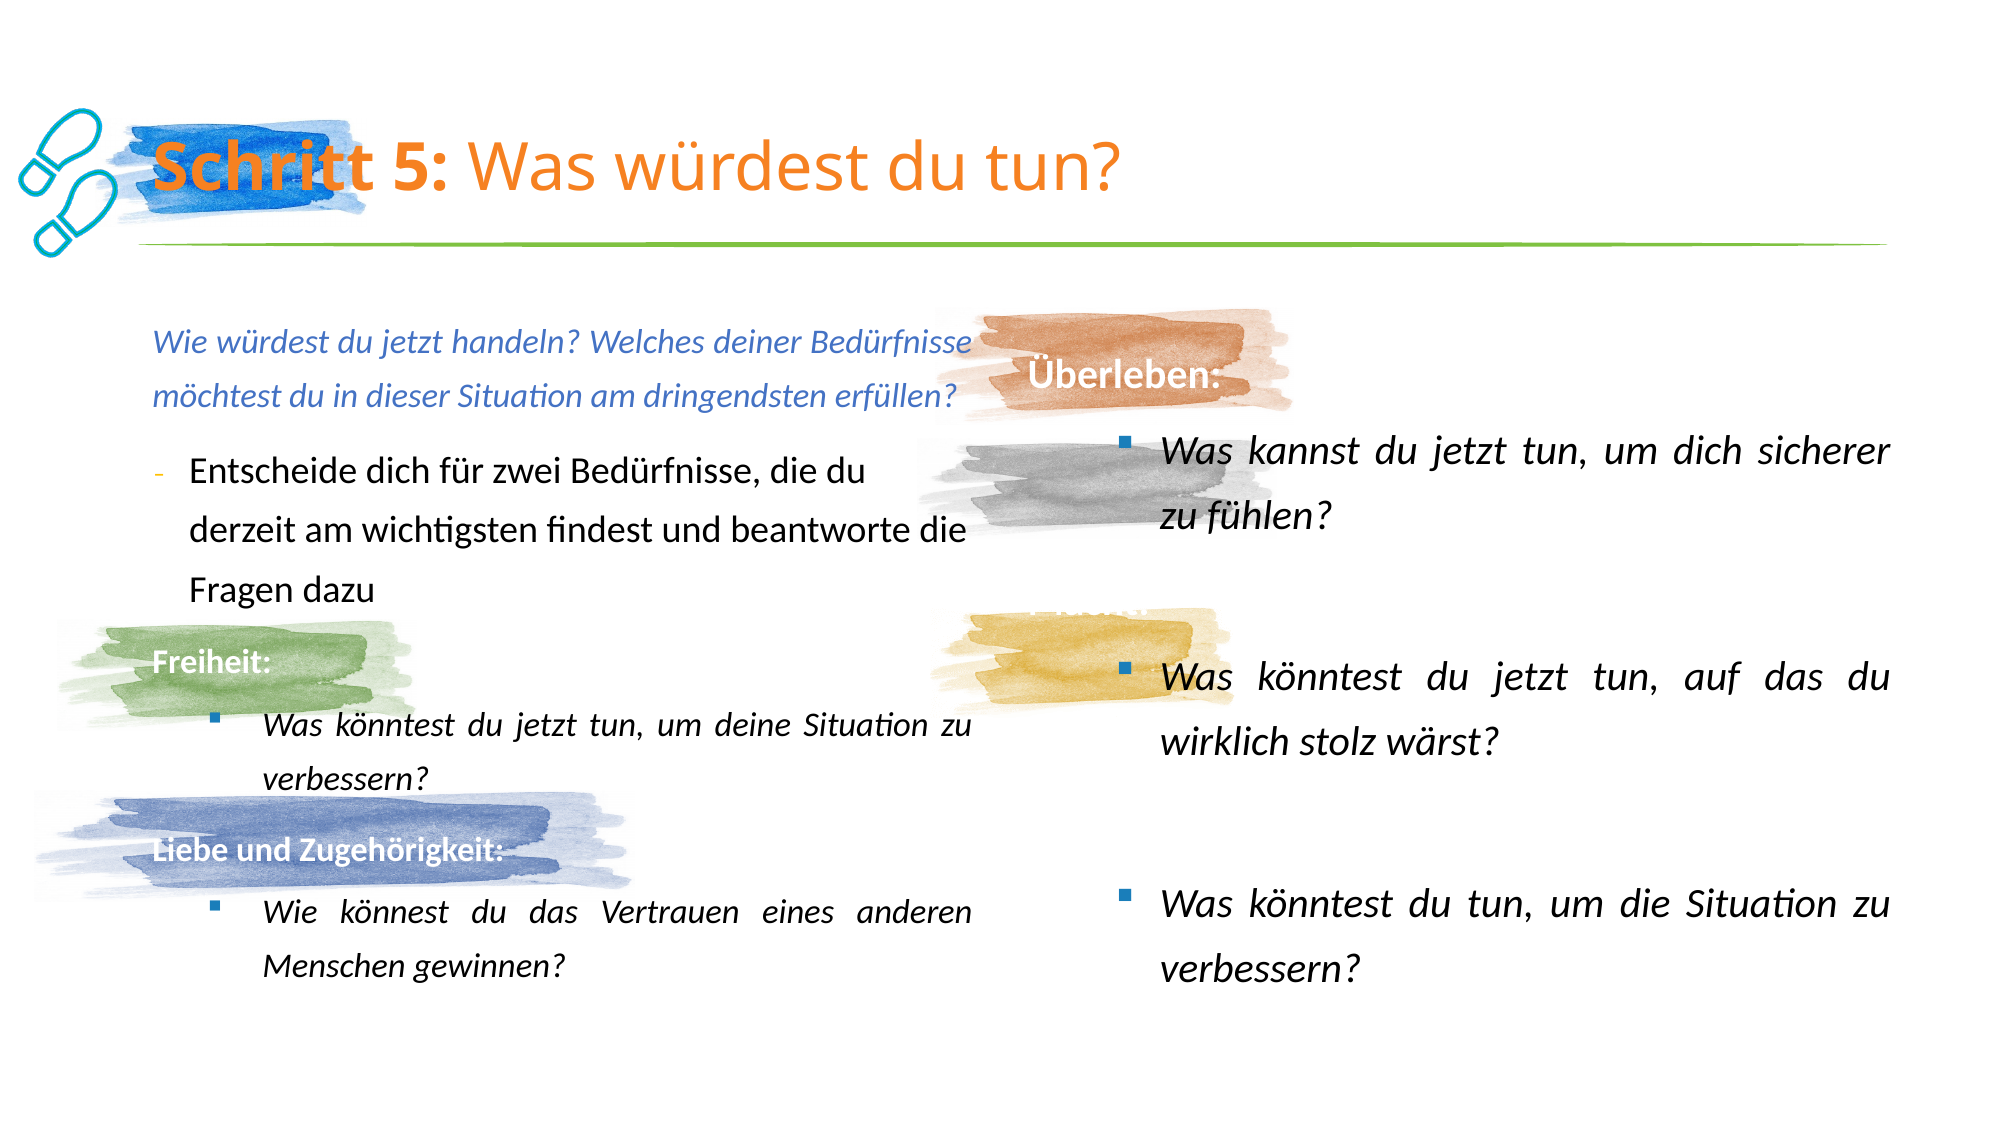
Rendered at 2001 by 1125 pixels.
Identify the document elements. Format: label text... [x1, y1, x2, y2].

picture [57, 619, 417, 731]
picture [929, 606, 1235, 718]
list Wie würdest du jetzt handeln? Welches deiner Bedürfnisse möchtest du in dieser Situation am dringendsten erfüllen? Entscheide dich für zwei Bedürfnisse, die du derzeit am wichtigsten findest und beantworte die Fragen dazu Freiheit: Was könntest du jetzt tun, um deine Situation zu verbessern? Liebe und Zugehörigkeit: Wie könnest du das Vertrauen eines anderen Menschen gewinnen? [137, 299, 988, 1014]
picture [917, 438, 1277, 539]
title Schritt 5: Was würdest du tun? [137, 59, 1863, 278]
picture [0, 77, 366, 289]
list Überleben: Was kannst du jetzt tun, um dich sicherer zu fühlen? Macht: Was könntest du jetzt tun, auf das du wirklich stolz wärst? Spaß: Was könntest du tun, um die Situation zu verbessern? [1012, 324, 1907, 1039]
picture [34, 790, 635, 902]
picture [935, 307, 1294, 425]
